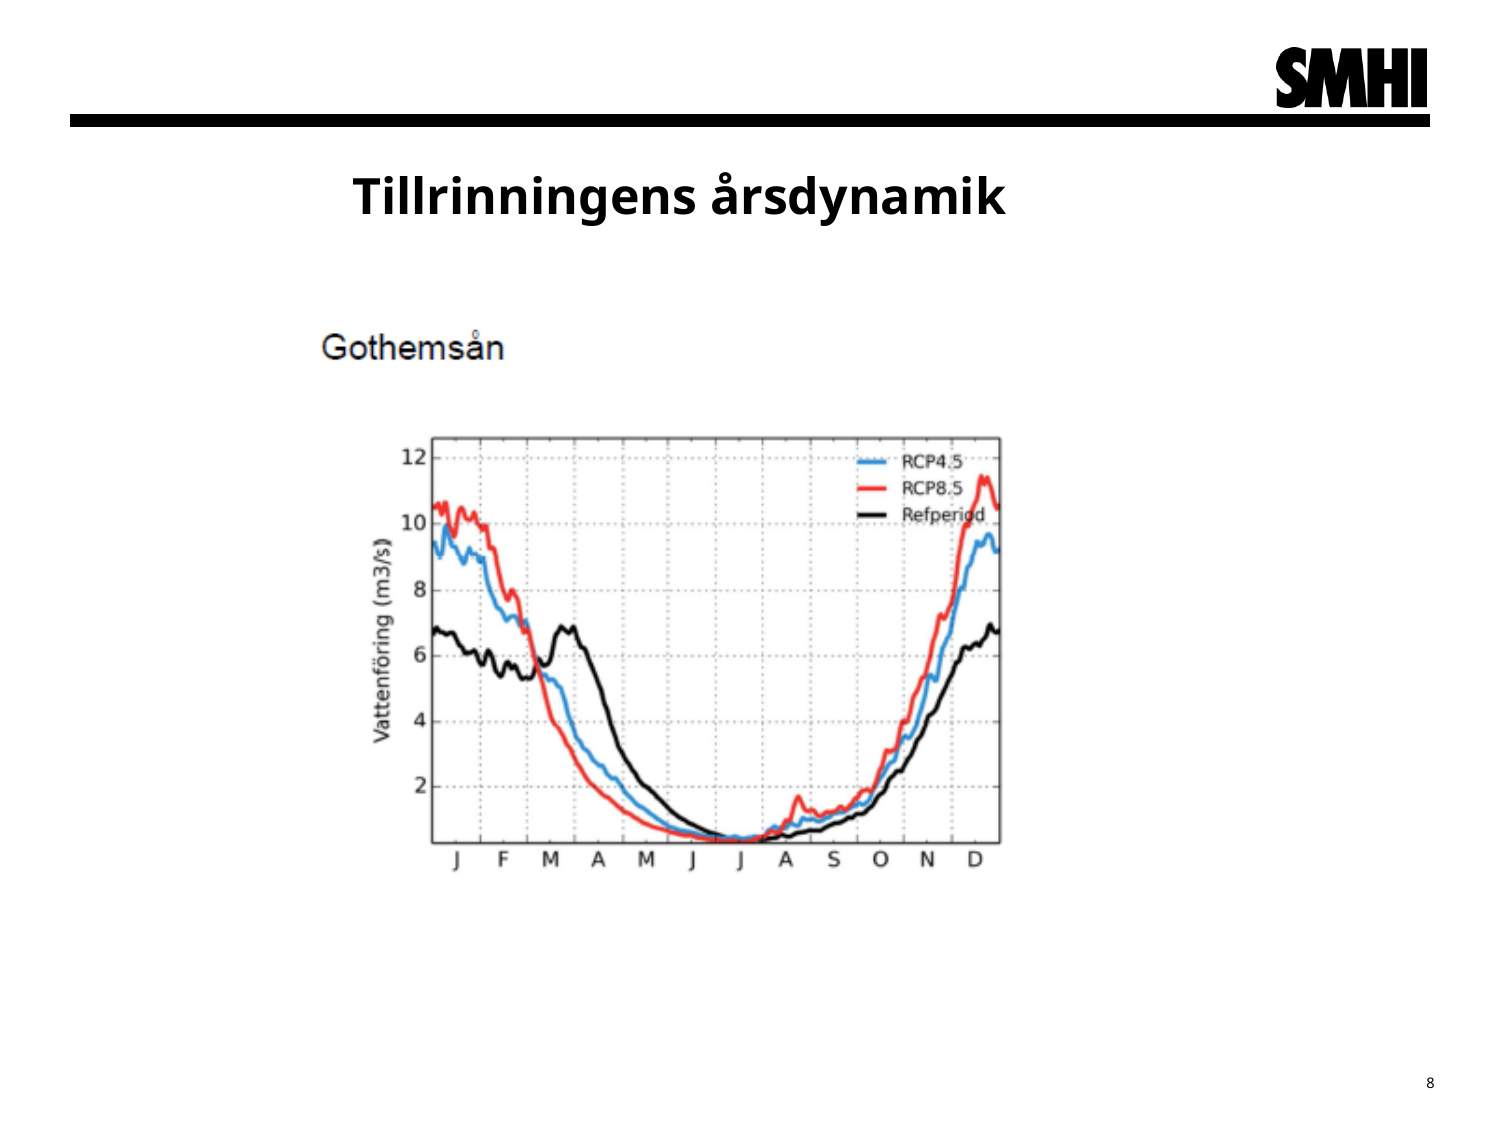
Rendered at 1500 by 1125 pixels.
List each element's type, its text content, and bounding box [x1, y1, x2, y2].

slide_number 8 [1350, 1073, 1435, 1093]
picture [300, 304, 1054, 921]
title Tillrinningens årsdynamik [53, 125, 1306, 225]
picture [1276, 47, 1427, 108]
